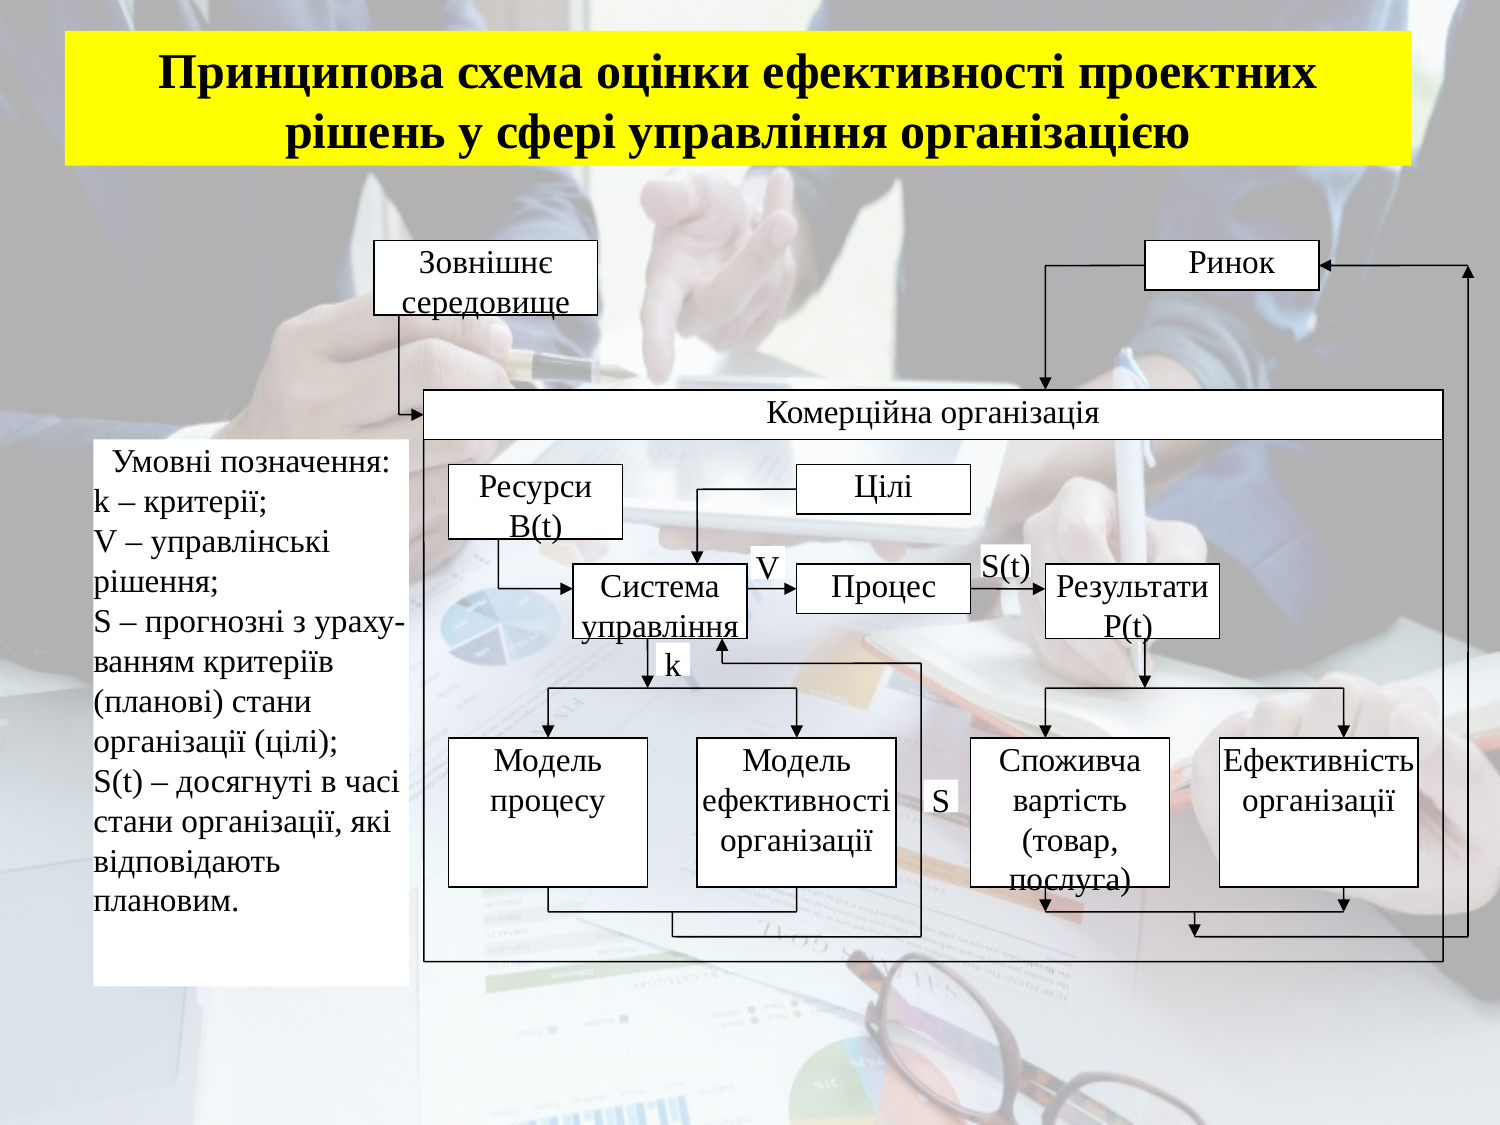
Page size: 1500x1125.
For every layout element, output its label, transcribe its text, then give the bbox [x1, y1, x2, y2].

text_box Принципова схема оцінки ефективності проектних рішень у сфері управління організацією [64, 30, 1412, 166]
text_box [93, 240, 1494, 1012]
